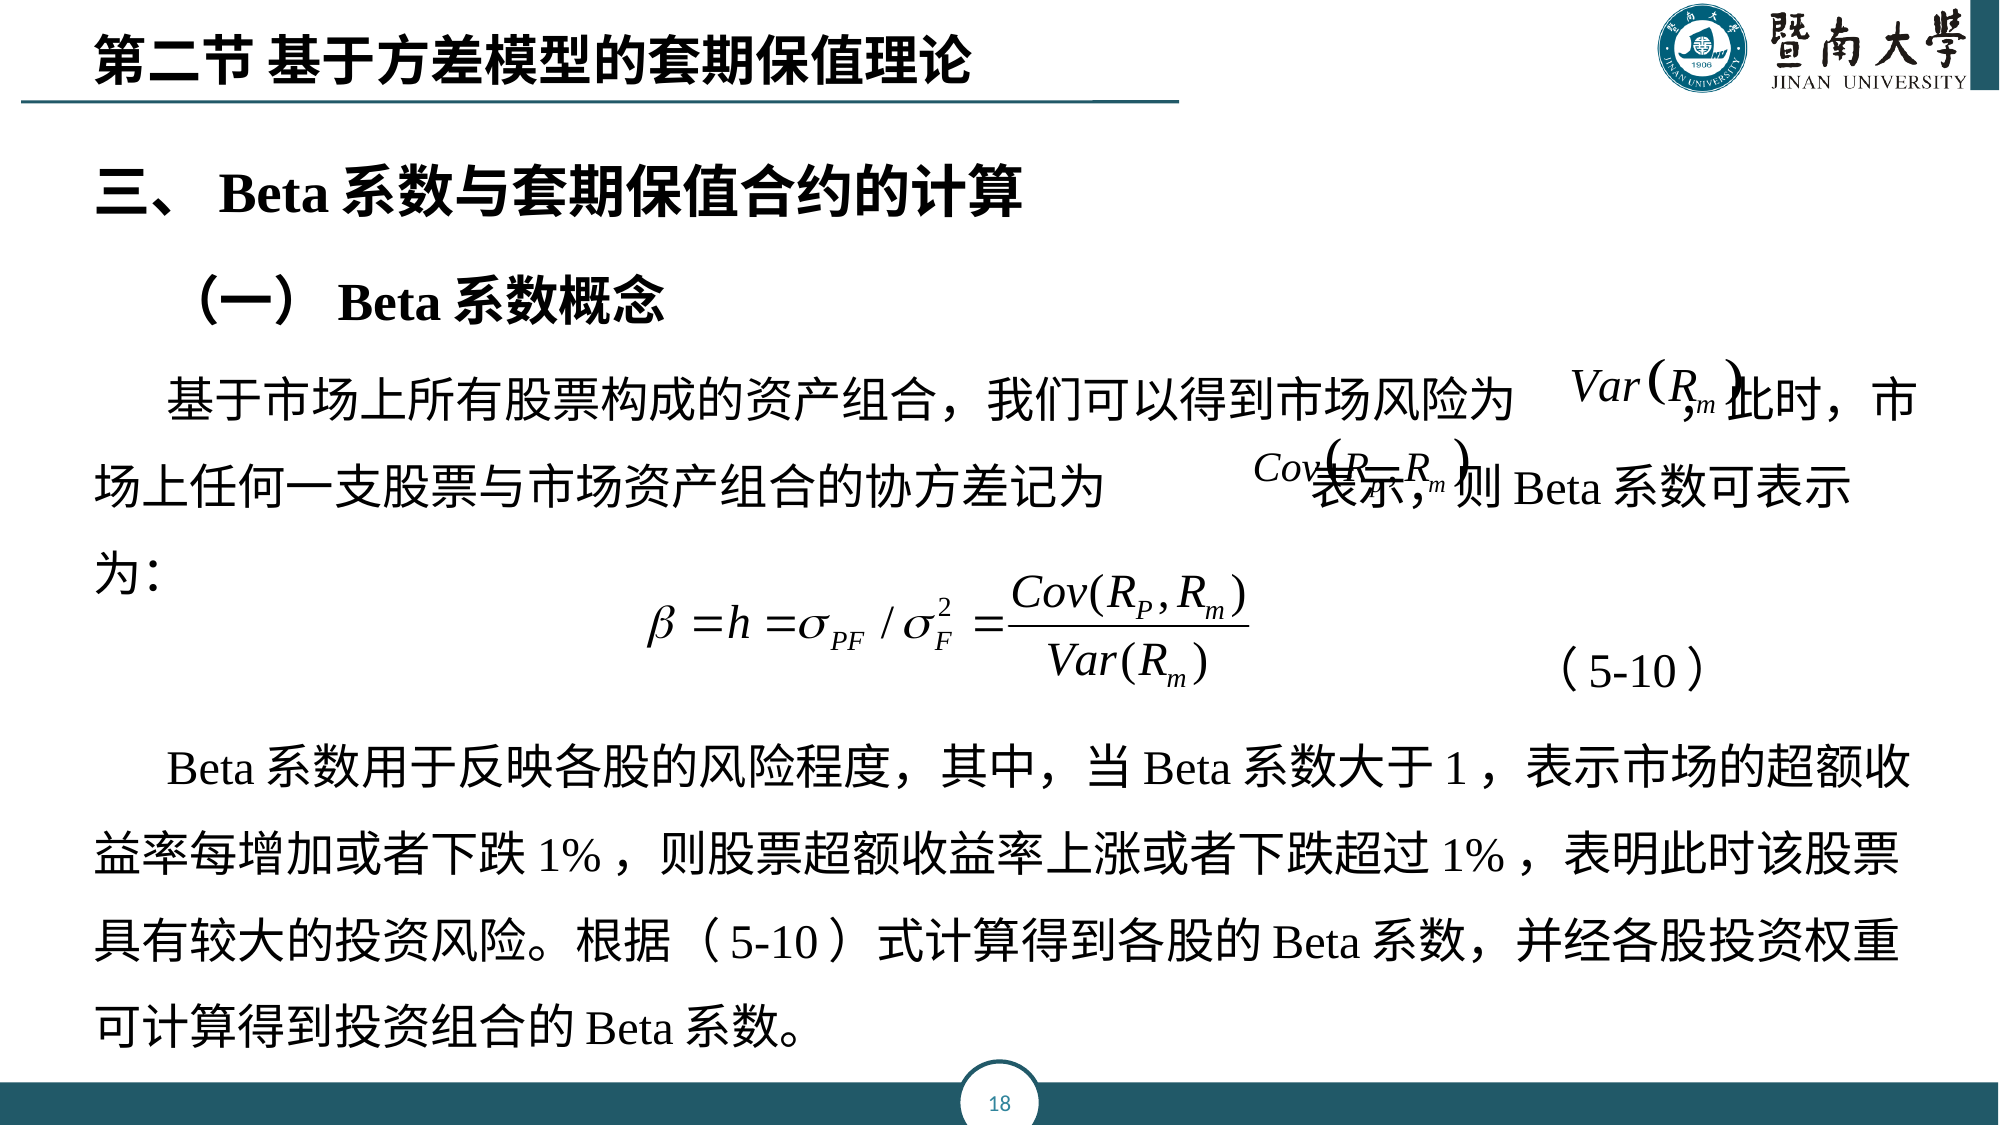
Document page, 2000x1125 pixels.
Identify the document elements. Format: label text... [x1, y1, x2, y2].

picture [1657, 3, 1967, 93]
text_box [638, 562, 1260, 699]
text_box 三、Beta系数与套期保值合约的计算 （一）Beta系数概念 基于市场上所有股票构成的资产组合，我们可以得到市场风险为 ，此时，市场上任何一支股票与市场资产组合的协方差记为 表示，则Beta系数可表示为： （5-10） Beta系数用于反映各股的风险程度，其中，当Beta系数大于1，表示市场的超额收益率每增加或者下跌1%，则股票超额收益率上涨或者下跌超过1%，表明此时该股票具有较大的投资风险。根据（5-10）式计算得到各股的Beta系数，并经各股投资权重可计算得到投资组合的Beta系数。 [78, 113, 1957, 1083]
text_box 第二节 基于方差模型的套期保值理论 [78, 19, 1248, 99]
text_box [1566, 349, 1749, 430]
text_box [1247, 432, 1475, 510]
